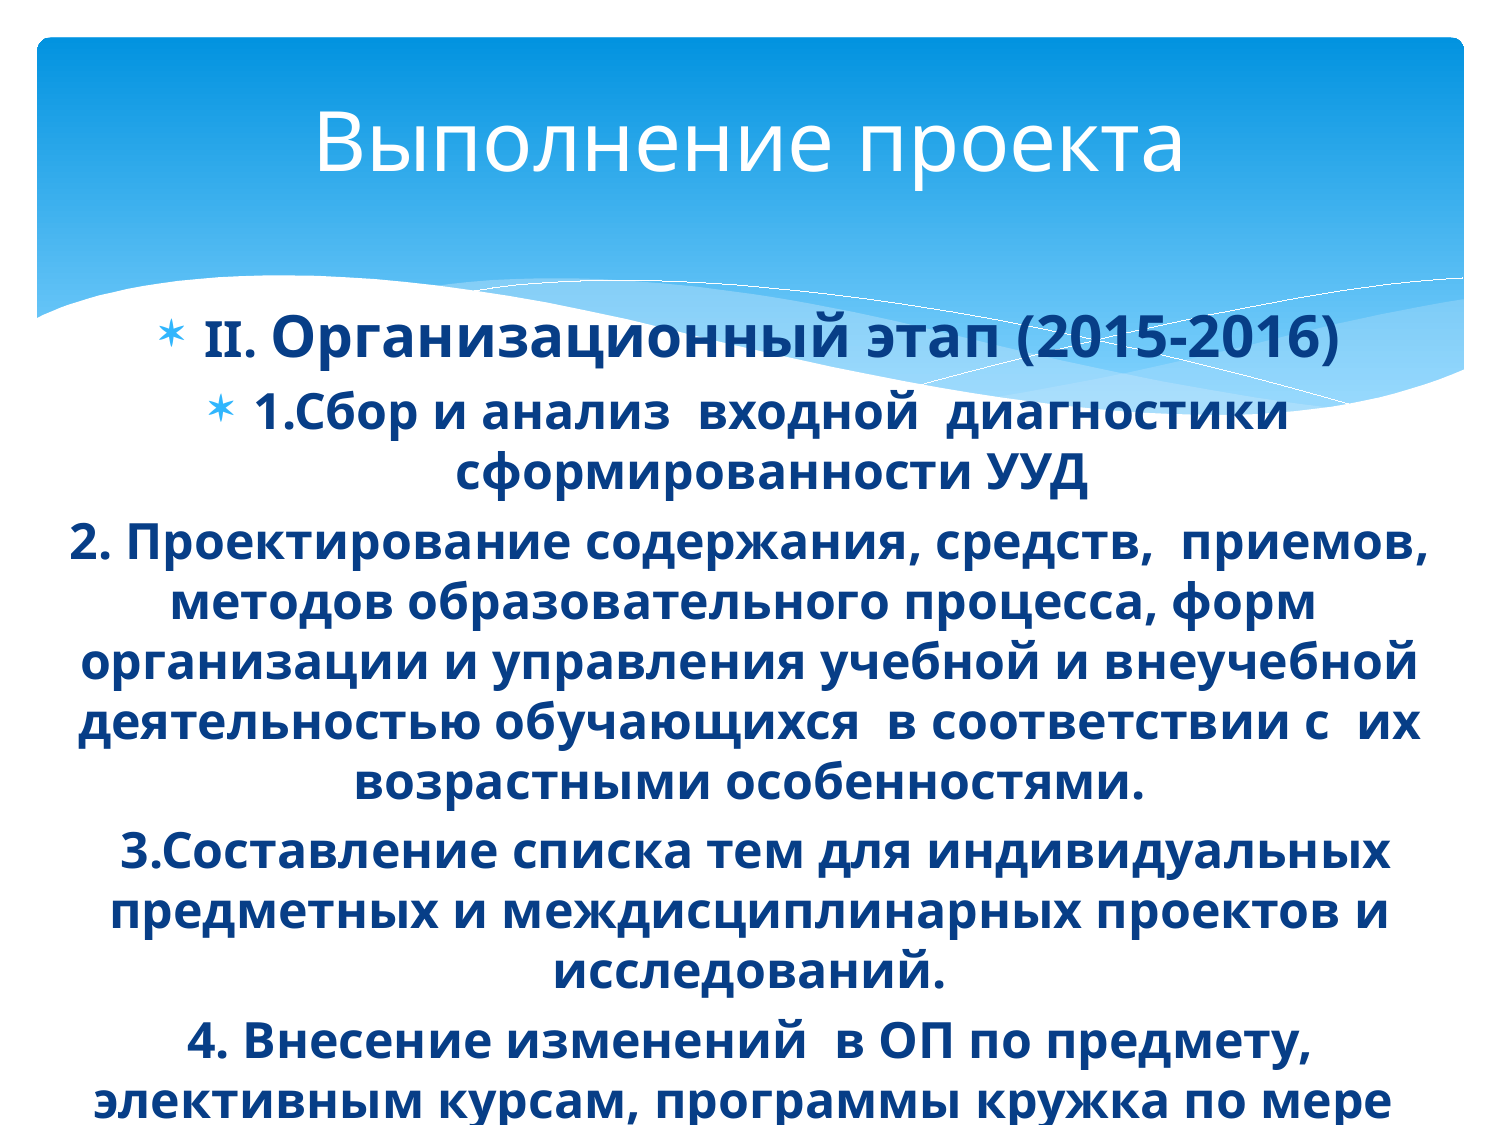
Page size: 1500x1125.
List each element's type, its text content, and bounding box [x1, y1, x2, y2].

list II. Организационный этап (2015-2016) 1.Сбор и анализ входной диагностики сформированности УУД 2. Проектирование содержания, средств, приемов, методов образовательного процесса, форм организации и управления учебной и внеучебной деятельностью обучающихся в соответствии с их возрастными особенностями. 3.Составление списка тем для индивидуальных предметных и междисциплинарных проектов и исследований. 4. Внесение изменений в ОП по предмету, элективным курсам, программы кружка по мере формирования и развития УУД 5.Организовать в рамках ШМО постоянно действующий семинар по проблемам формирования УУД [0, 219, 1500, 1125]
title Выполнение проекта [75, 55, 1425, 220]
